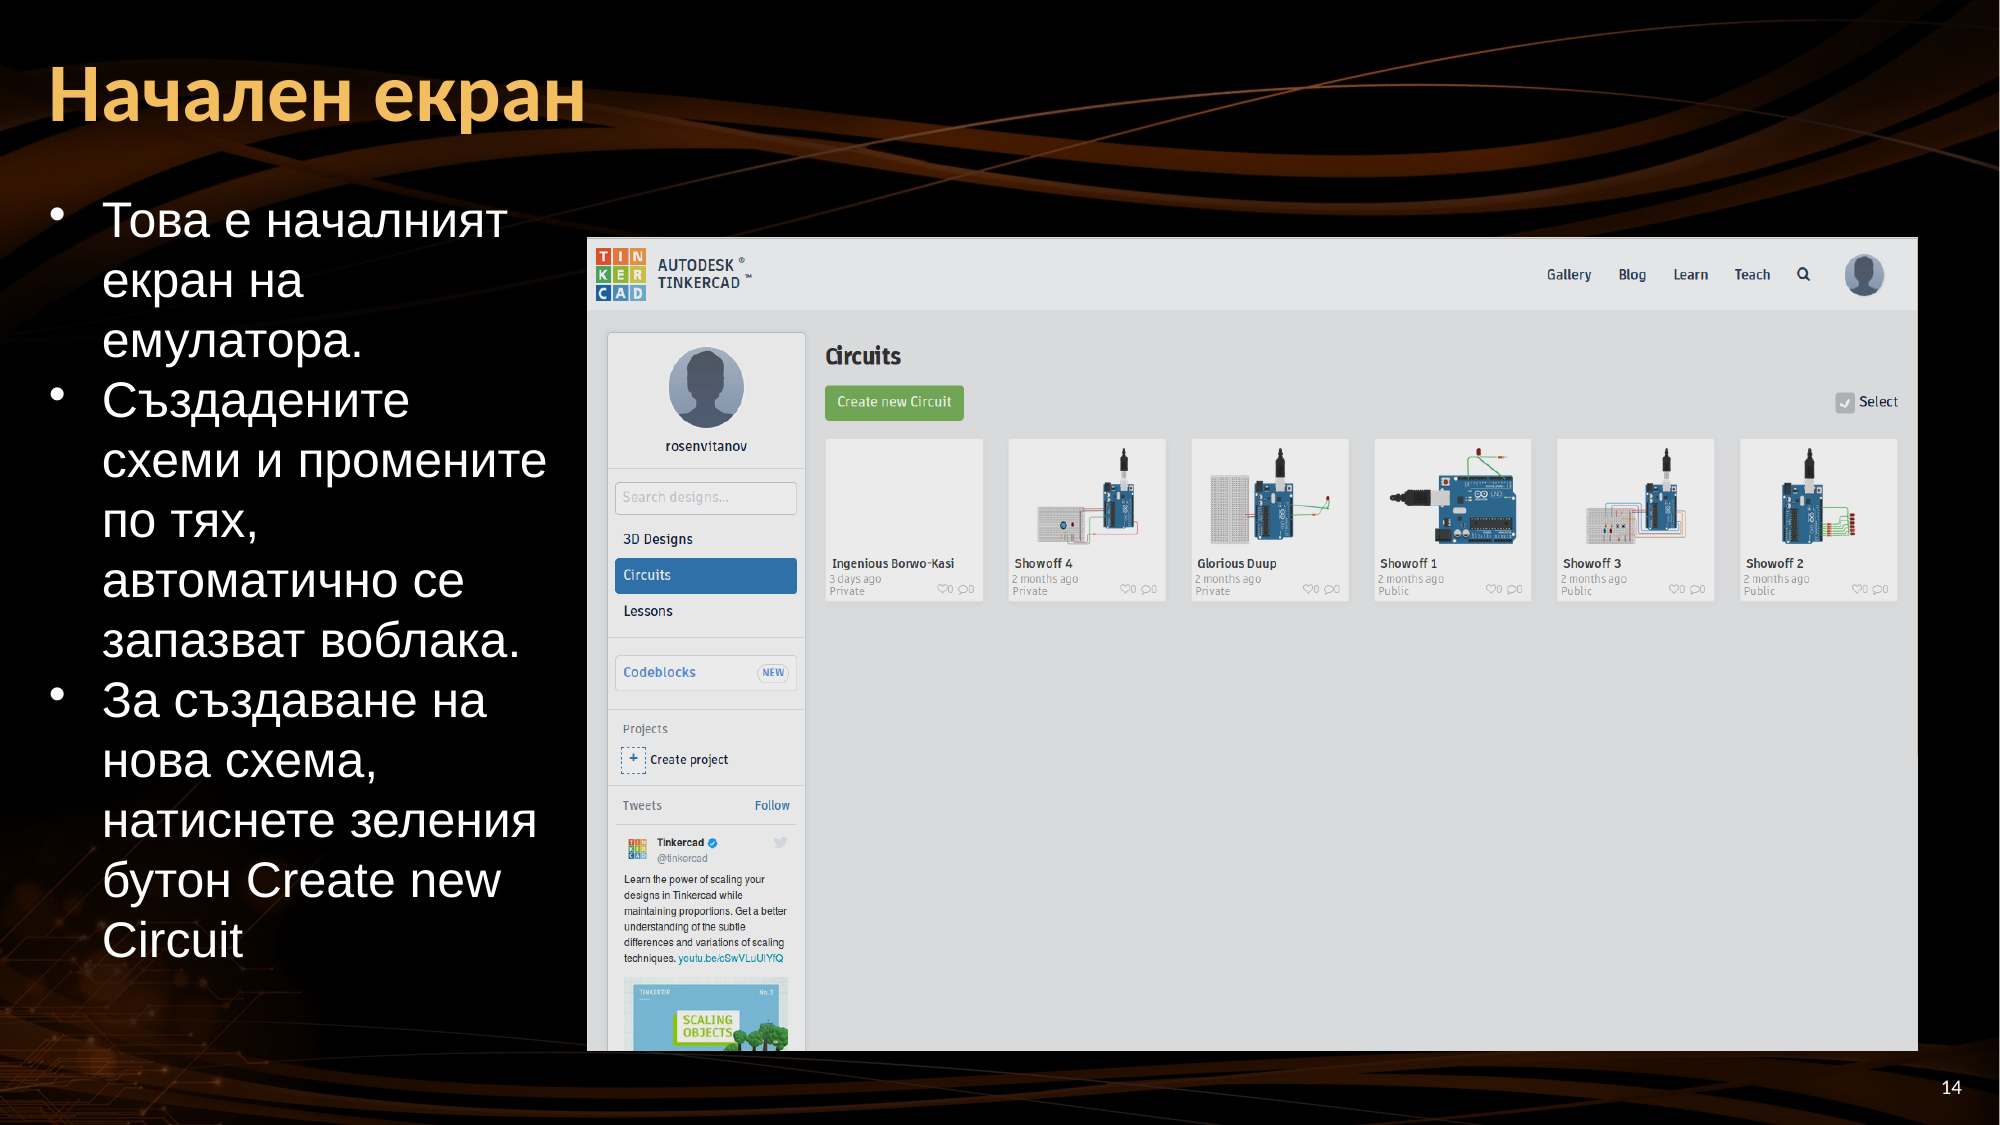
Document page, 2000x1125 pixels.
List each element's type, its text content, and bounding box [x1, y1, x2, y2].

text_box Това е началният eкран на емулатора. Създадените схеми и промените по тях, автоматично се запазват воблака. За създаване на нова схема, натиснете зеления бутон Create new Circuit [30, 187, 550, 1075]
slide_number 14 [1897, 1070, 1968, 1103]
text_box Начален екран [30, 38, 1884, 138]
picture [0, 0, 2000, 1125]
